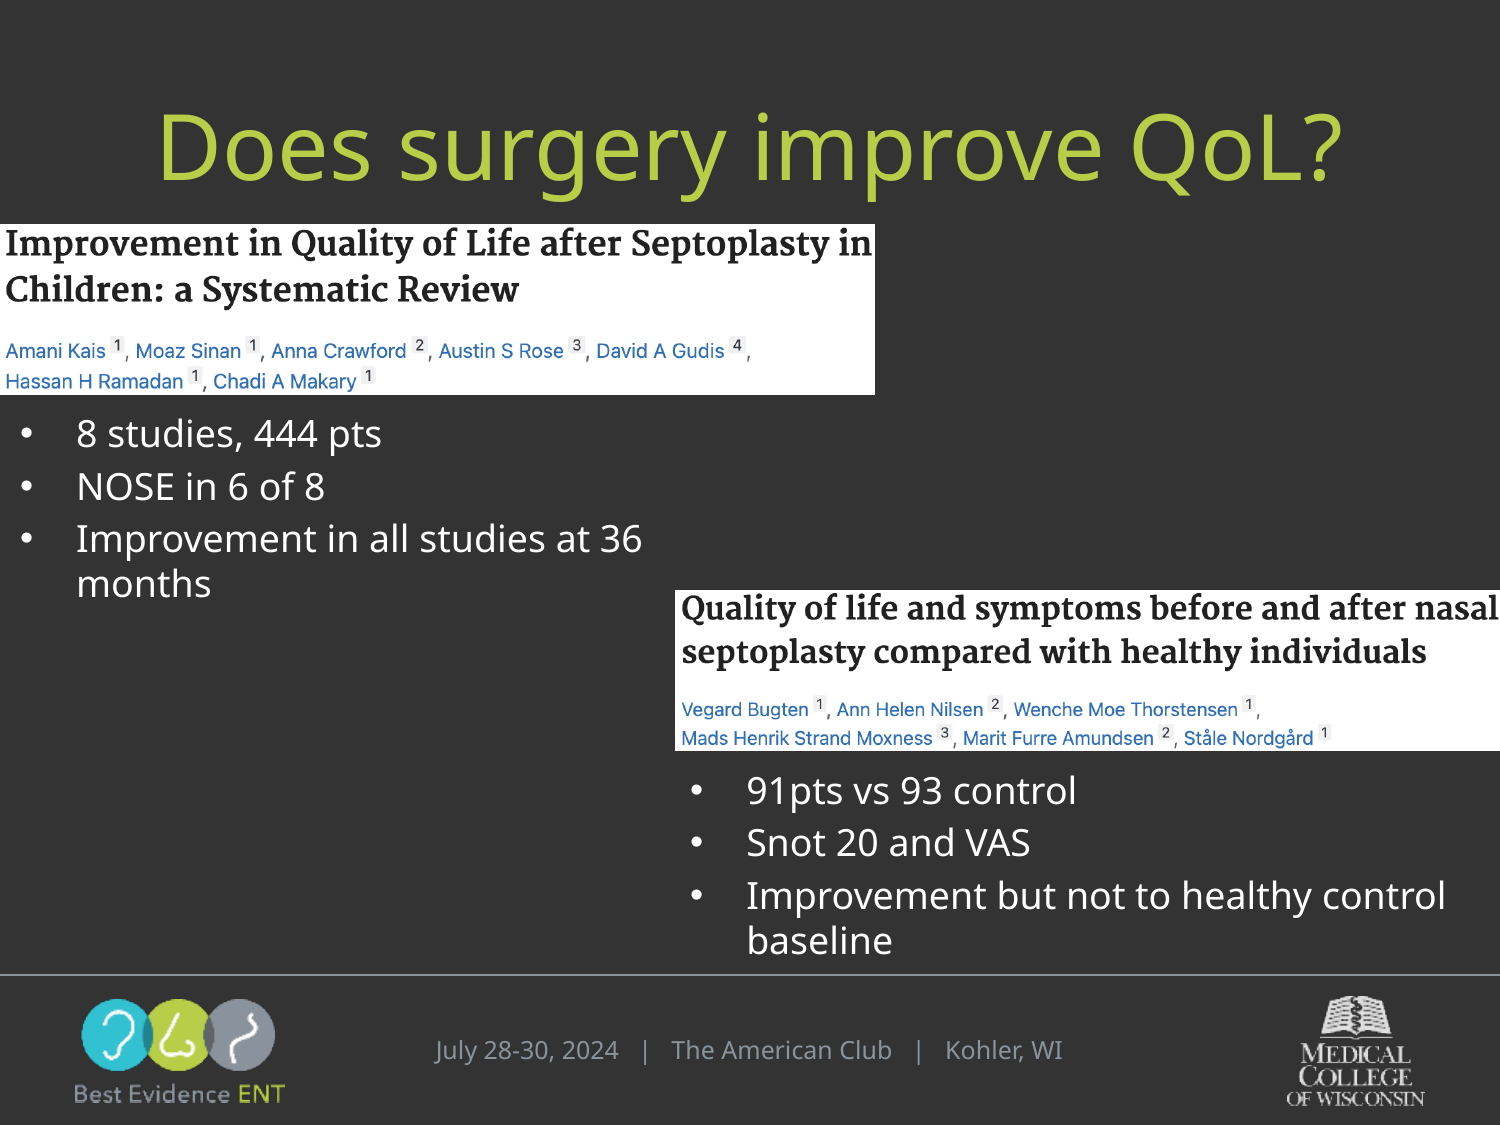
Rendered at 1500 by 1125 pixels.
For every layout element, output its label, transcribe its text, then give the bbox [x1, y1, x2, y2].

picture [0, 224, 876, 396]
footer July 28-30, 2024 | The American Club | Kohler, WI [412, 1021, 674, 1082]
list 8 studies, 444 pts NOSE in 6 of 8 Improvement in all studies at 36 months [4, 404, 712, 1091]
picture [674, 590, 1500, 752]
text_box 91pts vs 93 control Snot 20 and VAS Improvement but not to healthy control baseline [674, 759, 1500, 1125]
picture [75, 1091, 285, 1103]
title Does surgery improve QoL? [75, 50, 1425, 238]
